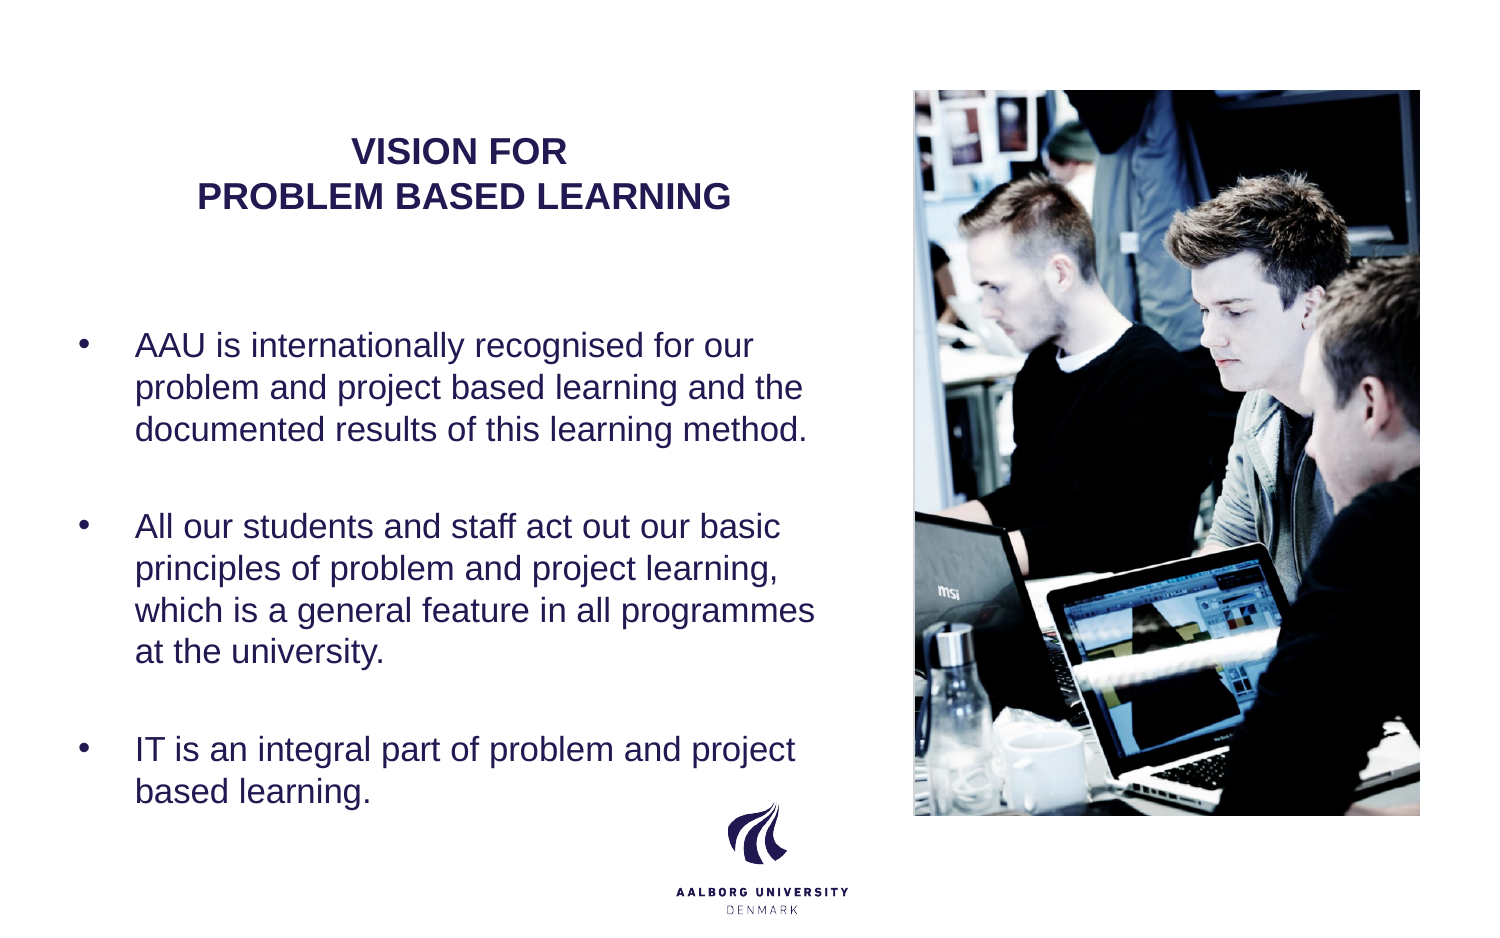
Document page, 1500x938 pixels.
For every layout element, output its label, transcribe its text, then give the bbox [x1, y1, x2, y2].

list AAU is internationally recognised for our problem and project based learning and the documented results of this learning method. All our students and staff act out our basic principles of problem and project learning, which is a general feature in all programmes at the university. IT is an integral part of problem and project based learning. [63, 217, 855, 828]
picture [912, 90, 1420, 816]
title VISION FOR PROBLEM BASED LEARNING [75, 194, 855, 217]
picture [661, 787, 863, 929]
text_box [74, 37, 1425, 194]
